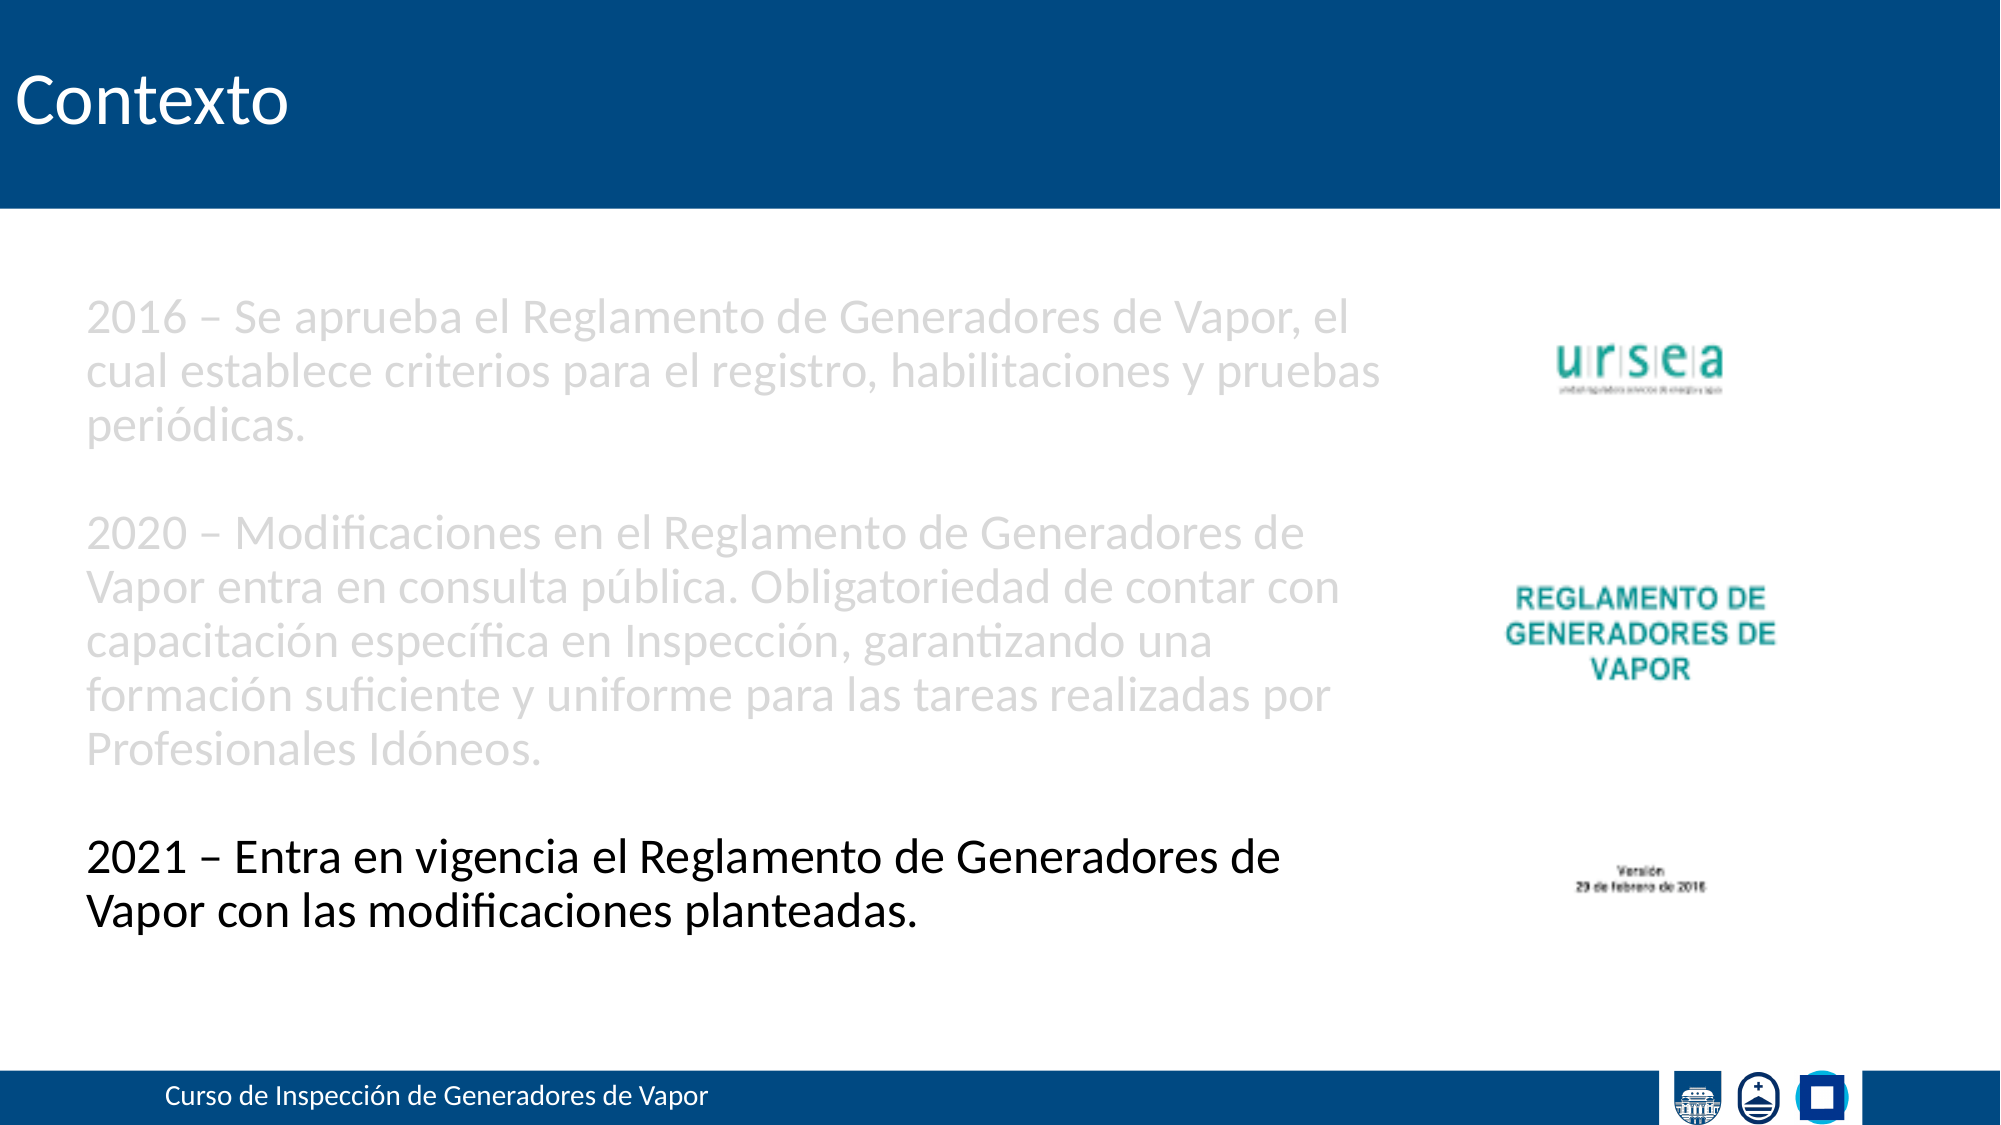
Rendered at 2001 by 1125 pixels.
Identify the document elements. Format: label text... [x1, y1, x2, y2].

title Contexto [0, 0, 2000, 209]
picture [1736, 1070, 1781, 1125]
picture [1404, 282, 1878, 1001]
list 2016 – Se aprueba el Reglamento de Generadores de Vapor, el cual establece criterios para el registro, habilitaciones y pruebas periódicas. 2020 – Modificaciones en el Reglamento de Generadores de Vapor entra en consulta pública. Obligatoriedad de contar con capacitación específica en Inspección, garantizando una formación suficiente y uniforme para las tareas realizadas por Profesionales Idóneos. 2021 – Entra en vigencia el Reglamento de Generadores de Vapor con las modificaciones planteadas. [42, 282, 1403, 1001]
picture [1672, 1070, 1723, 1125]
picture [1794, 1070, 1849, 1125]
